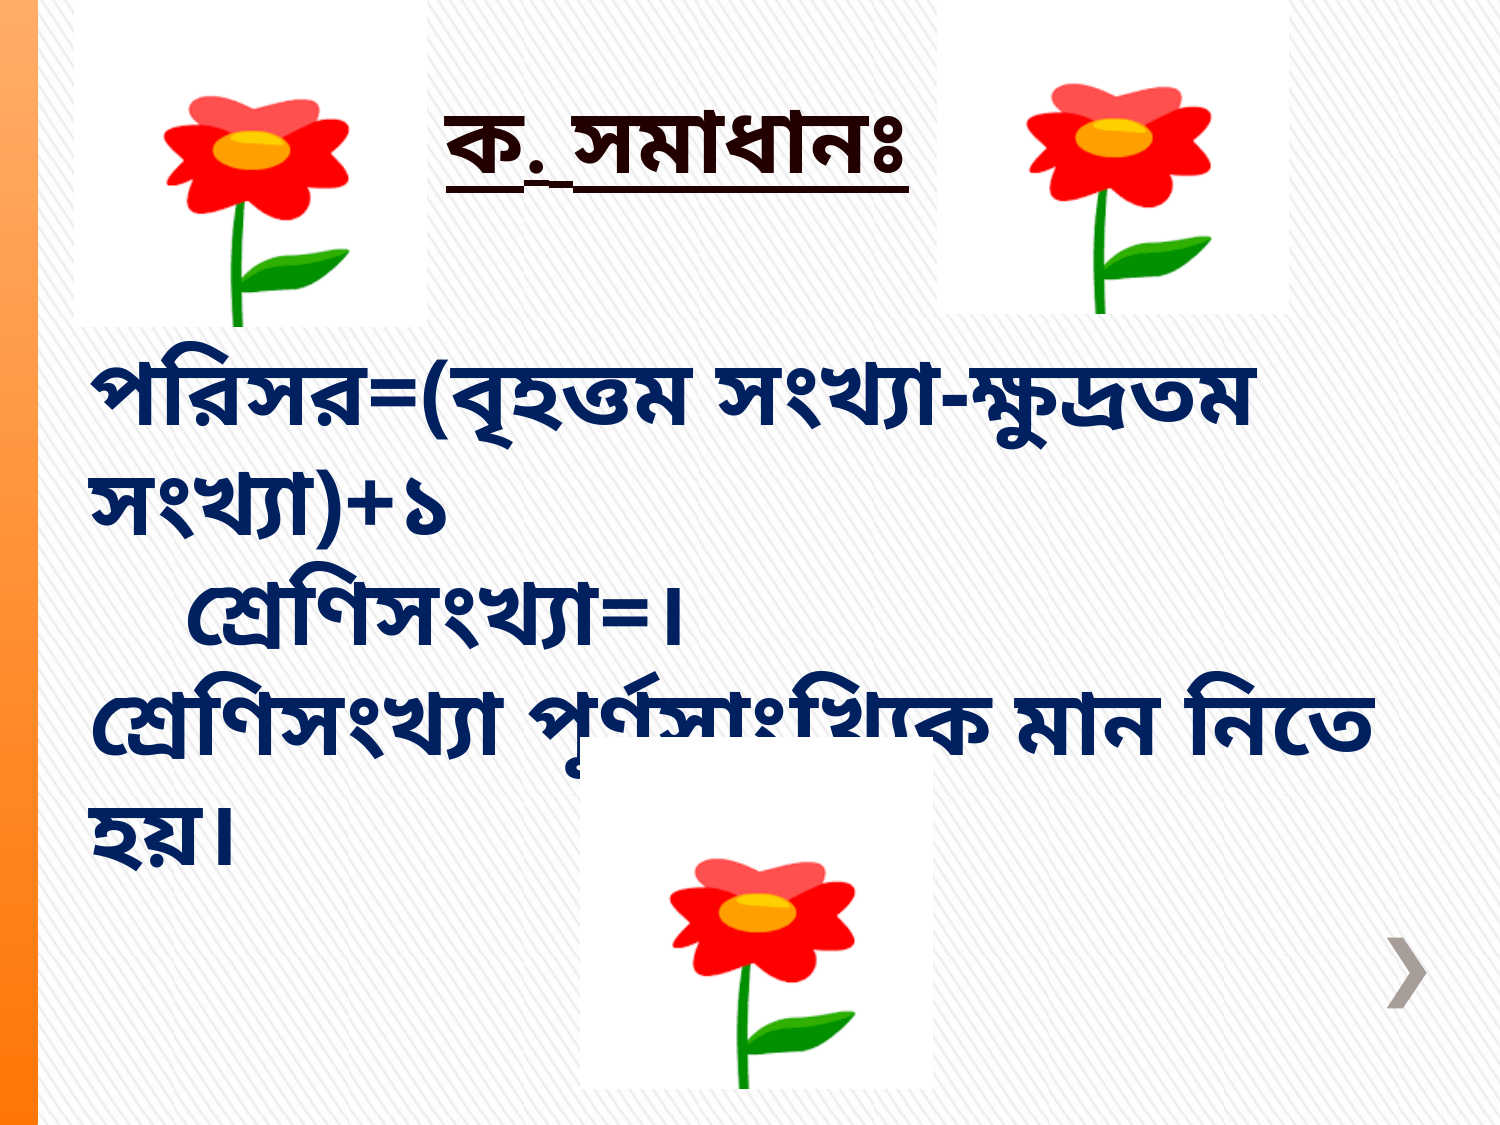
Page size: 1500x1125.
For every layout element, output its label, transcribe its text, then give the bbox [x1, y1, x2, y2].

picture [74, 0, 427, 327]
text_box ক. ১৬ [0, 281, 37, 285]
picture [937, 0, 1290, 315]
text_box ক. সমাধানঃ [430, 74, 924, 200]
picture [580, 737, 933, 1090]
